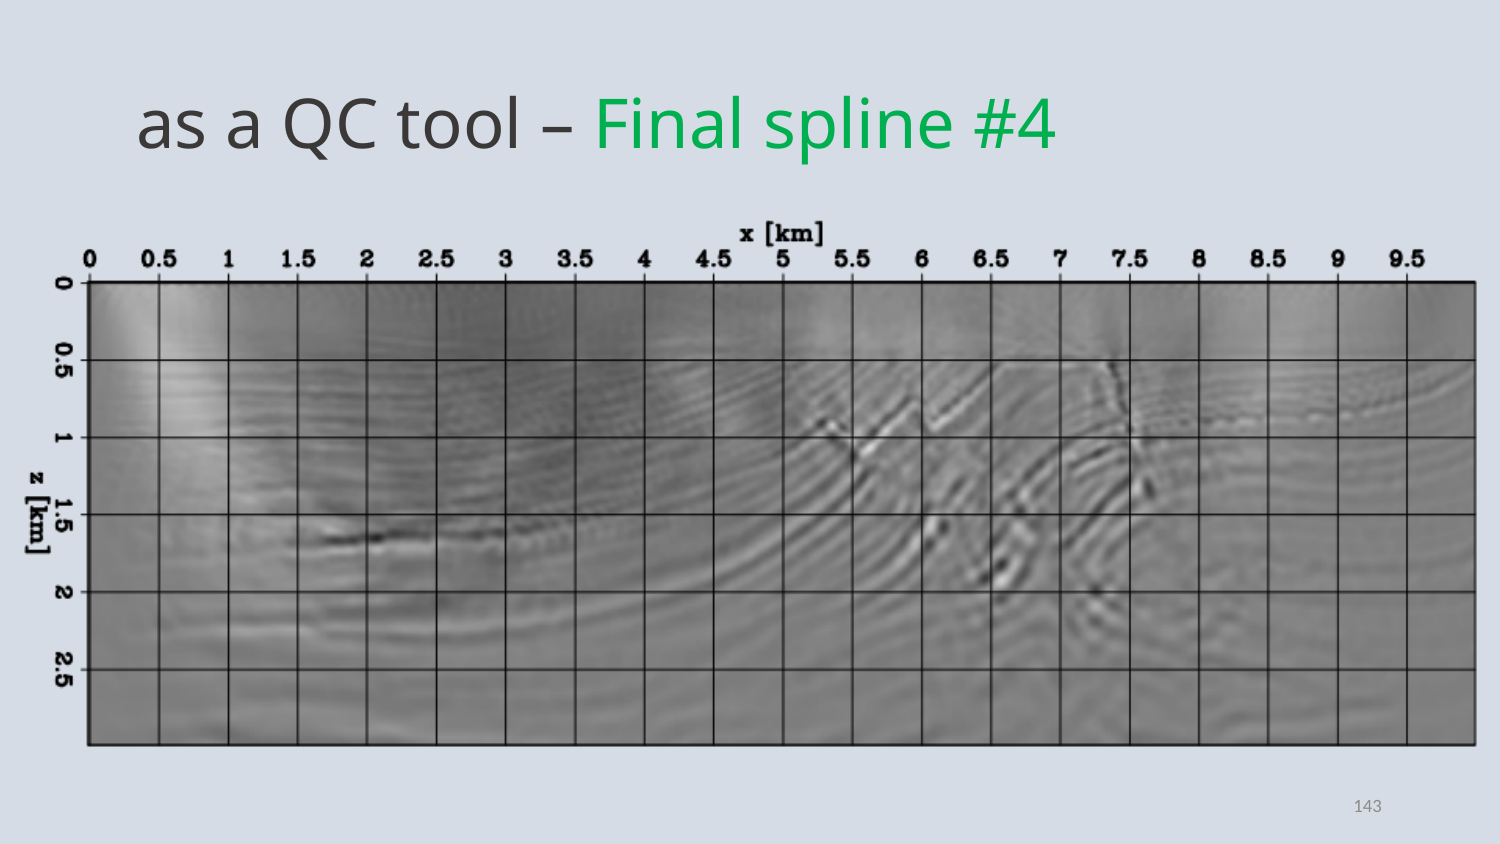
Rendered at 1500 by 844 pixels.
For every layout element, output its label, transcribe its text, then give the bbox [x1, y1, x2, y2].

slide_number 143 [1059, 782, 1397, 827]
picture [12, 207, 1488, 758]
